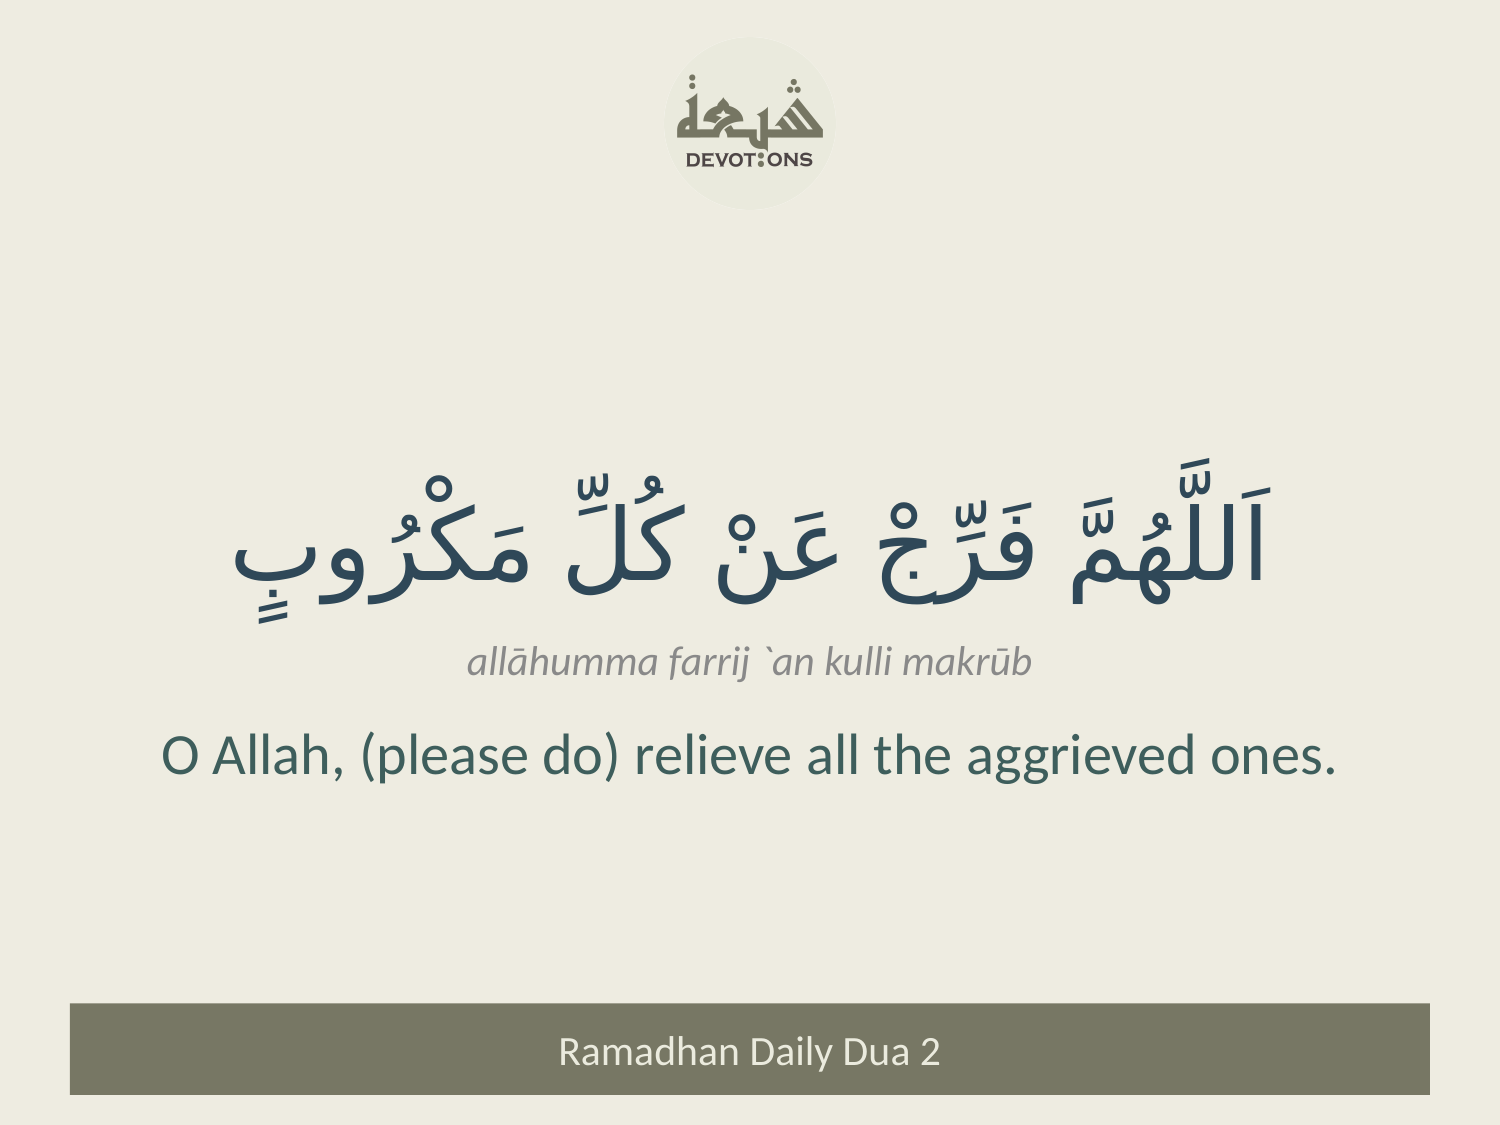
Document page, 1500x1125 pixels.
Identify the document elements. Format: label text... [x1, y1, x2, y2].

picture [656, 29, 844, 203]
list Ramadhan Daily Dua 2 [69, 1003, 1430, 1095]
list اَللَّهُمَّ فَرِّجْ عَنْ كُلِّ مَكْرُوبٍ allāhumma farrij `an kulli makrūb O Allah, (please do) relieve all the aggrieved ones. [69, 203, 1430, 1003]
